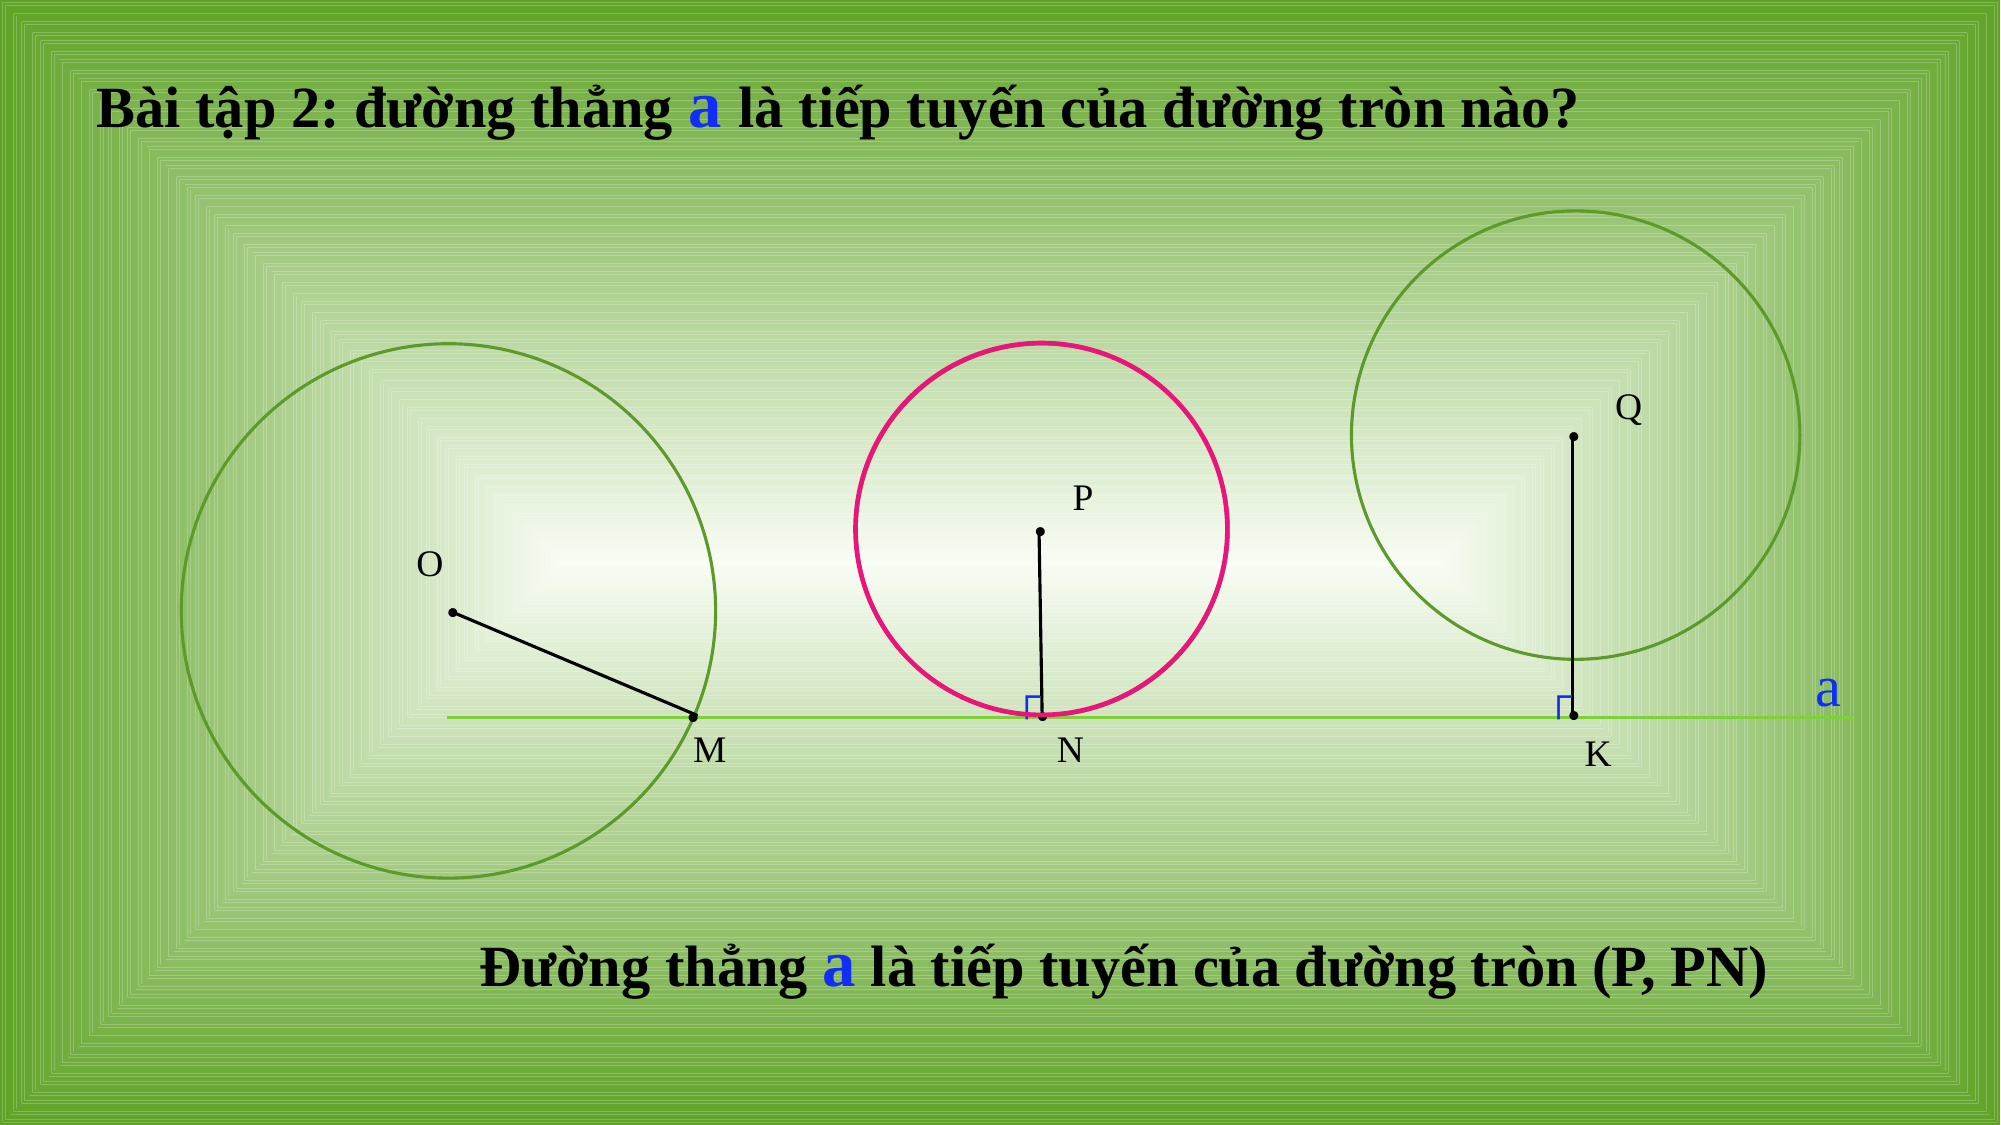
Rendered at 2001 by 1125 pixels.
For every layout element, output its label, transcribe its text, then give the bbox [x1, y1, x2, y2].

text_box Đường thẳng a là tiếp tuyến của đường tròn (P, PN) [464, 912, 1784, 1008]
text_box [1530, 374, 1682, 783]
text_box a [1800, 641, 1856, 726]
text_box [1350, 209, 1801, 656]
text_box [854, 342, 1229, 711]
text_box [180, 342, 705, 880]
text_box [998, 465, 1088, 779]
text_box Bài tập 2: đường thẳng a là tiếp tuyến của đường tròn nào? [82, 53, 1854, 148]
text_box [410, 531, 725, 779]
